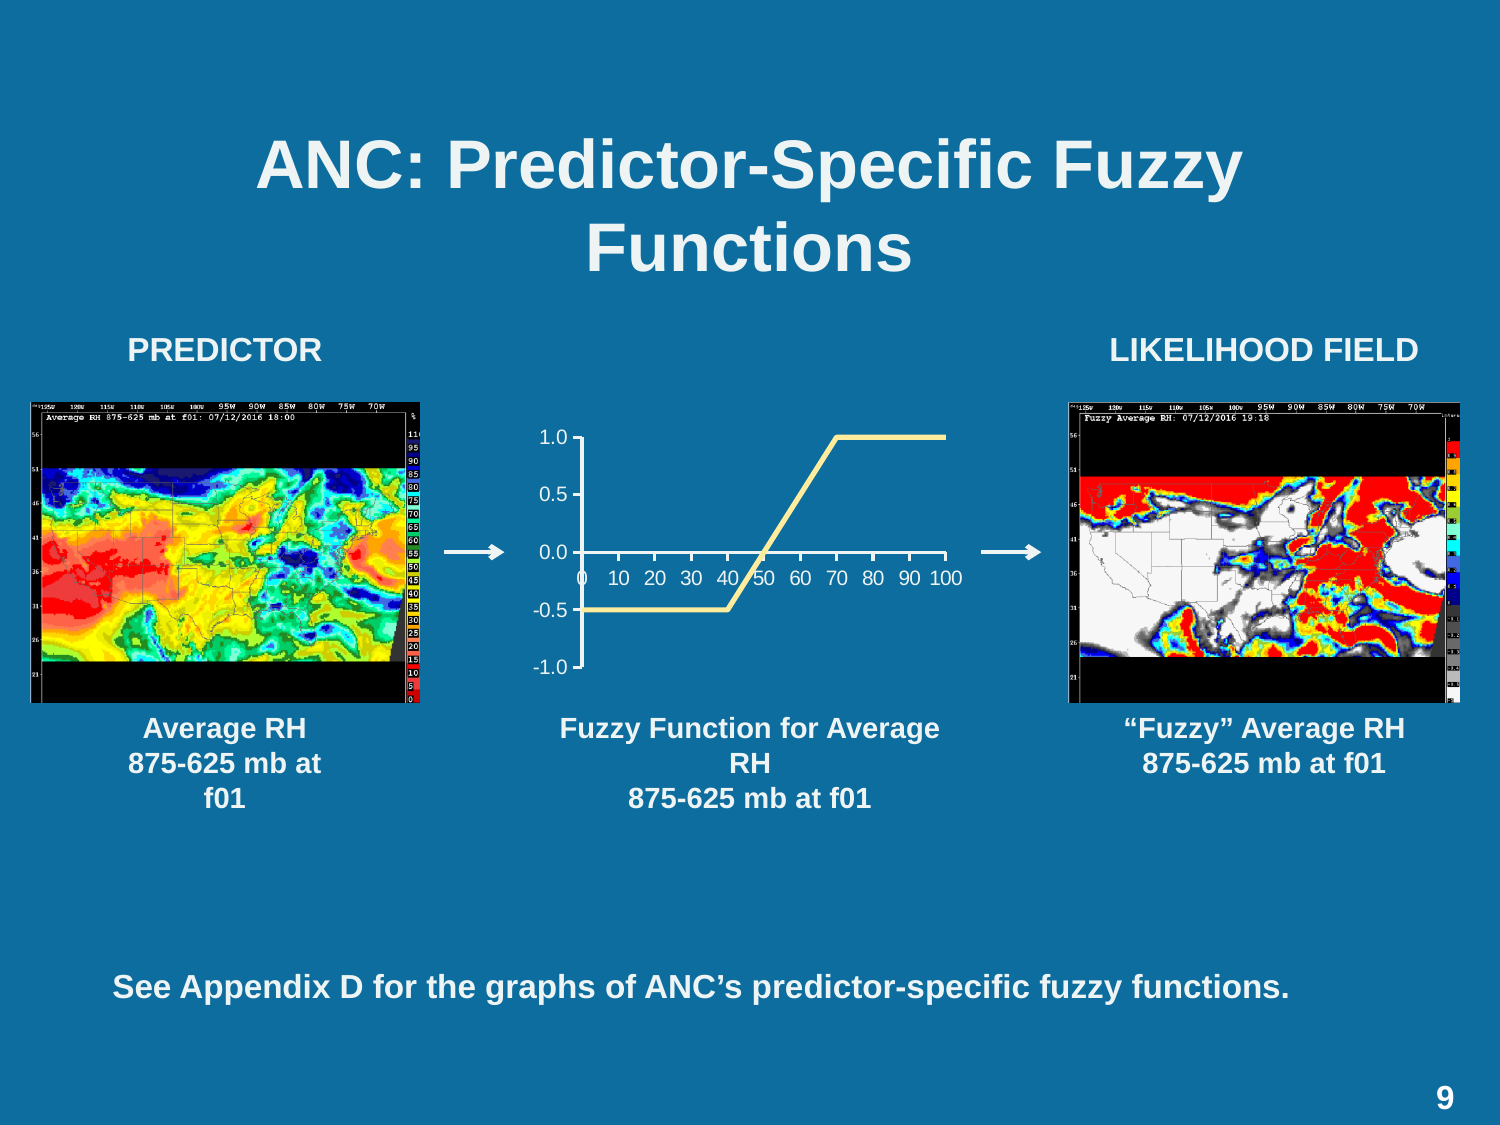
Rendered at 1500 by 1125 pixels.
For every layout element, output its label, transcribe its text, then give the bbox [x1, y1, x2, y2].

text_box “Fuzzy” Average RH 875-625 mb at f01 [1108, 712, 1421, 787]
picture [517, 398, 1046, 710]
text_box ANC: Predictor-Specific Fuzzy Functions [66, 112, 1434, 293]
picture [1061, 398, 1467, 714]
chart [524, 401, 976, 703]
picture [438, 548, 512, 564]
picture [22, 398, 427, 714]
text_box LIKELIHOOD FIELD [1093, 324, 1436, 376]
text_box PREDICTOR [111, 324, 338, 376]
text_box Fuzzy Function for Average RH 875-625 mb at f01 [519, 701, 981, 822]
text_box Average RH 875-625 mb at f01 [88, 712, 362, 822]
text_box See Appendix D for the graphs of ANC’s predictor-specific fuzzy functions. [97, 962, 1403, 1014]
